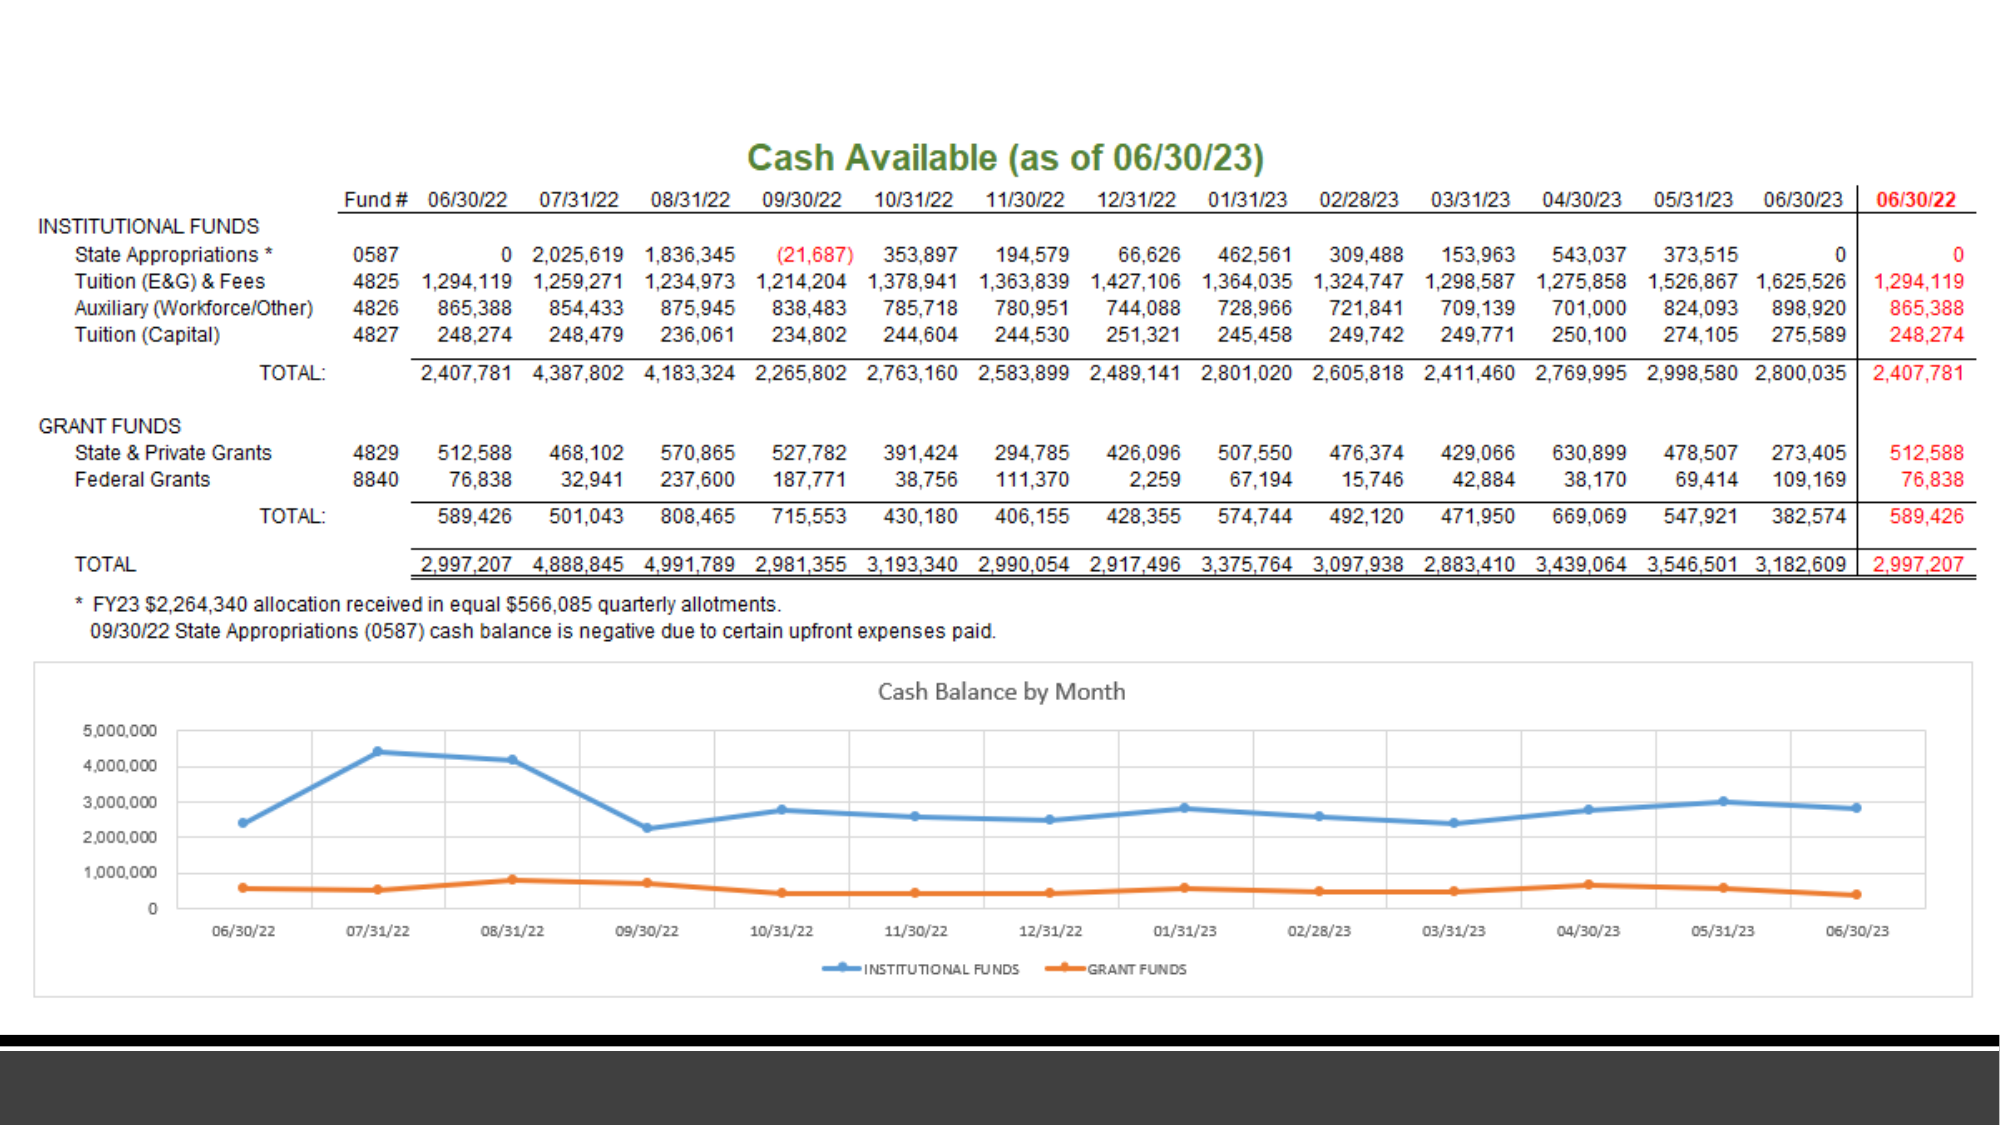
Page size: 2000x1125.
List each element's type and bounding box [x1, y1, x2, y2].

picture [32, 124, 1995, 1013]
